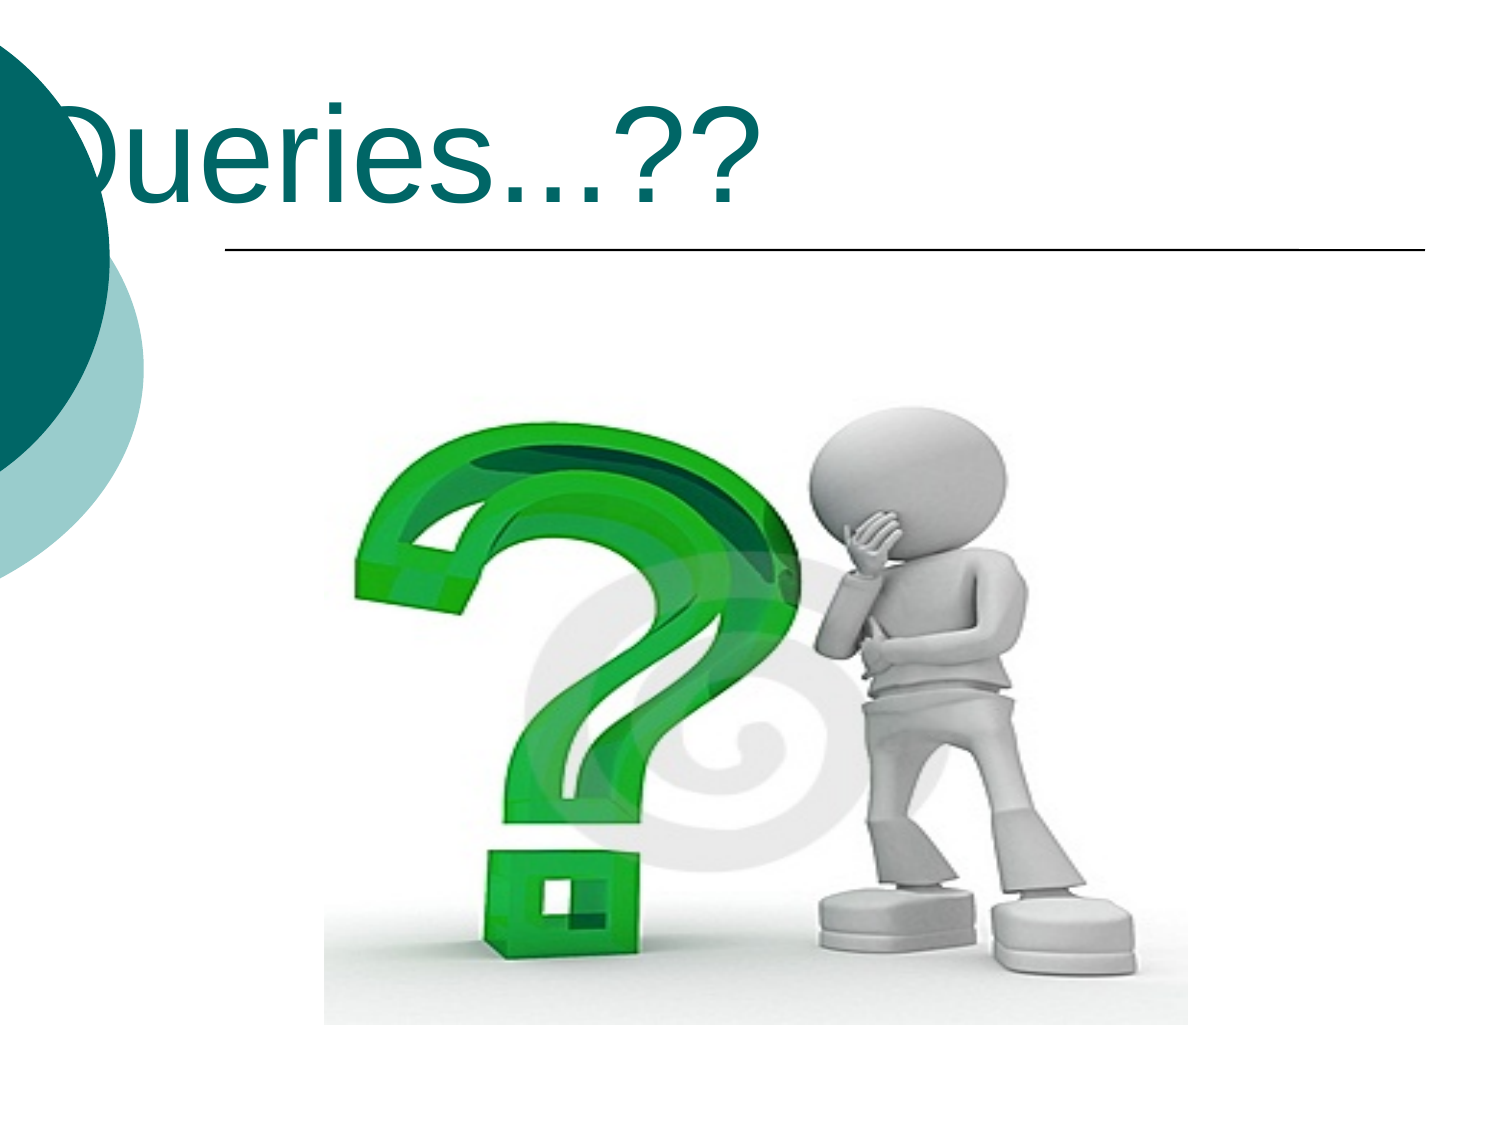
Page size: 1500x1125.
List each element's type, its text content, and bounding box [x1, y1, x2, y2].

picture [324, 362, 1188, 1026]
title Queries...?? [0, 50, 1475, 238]
